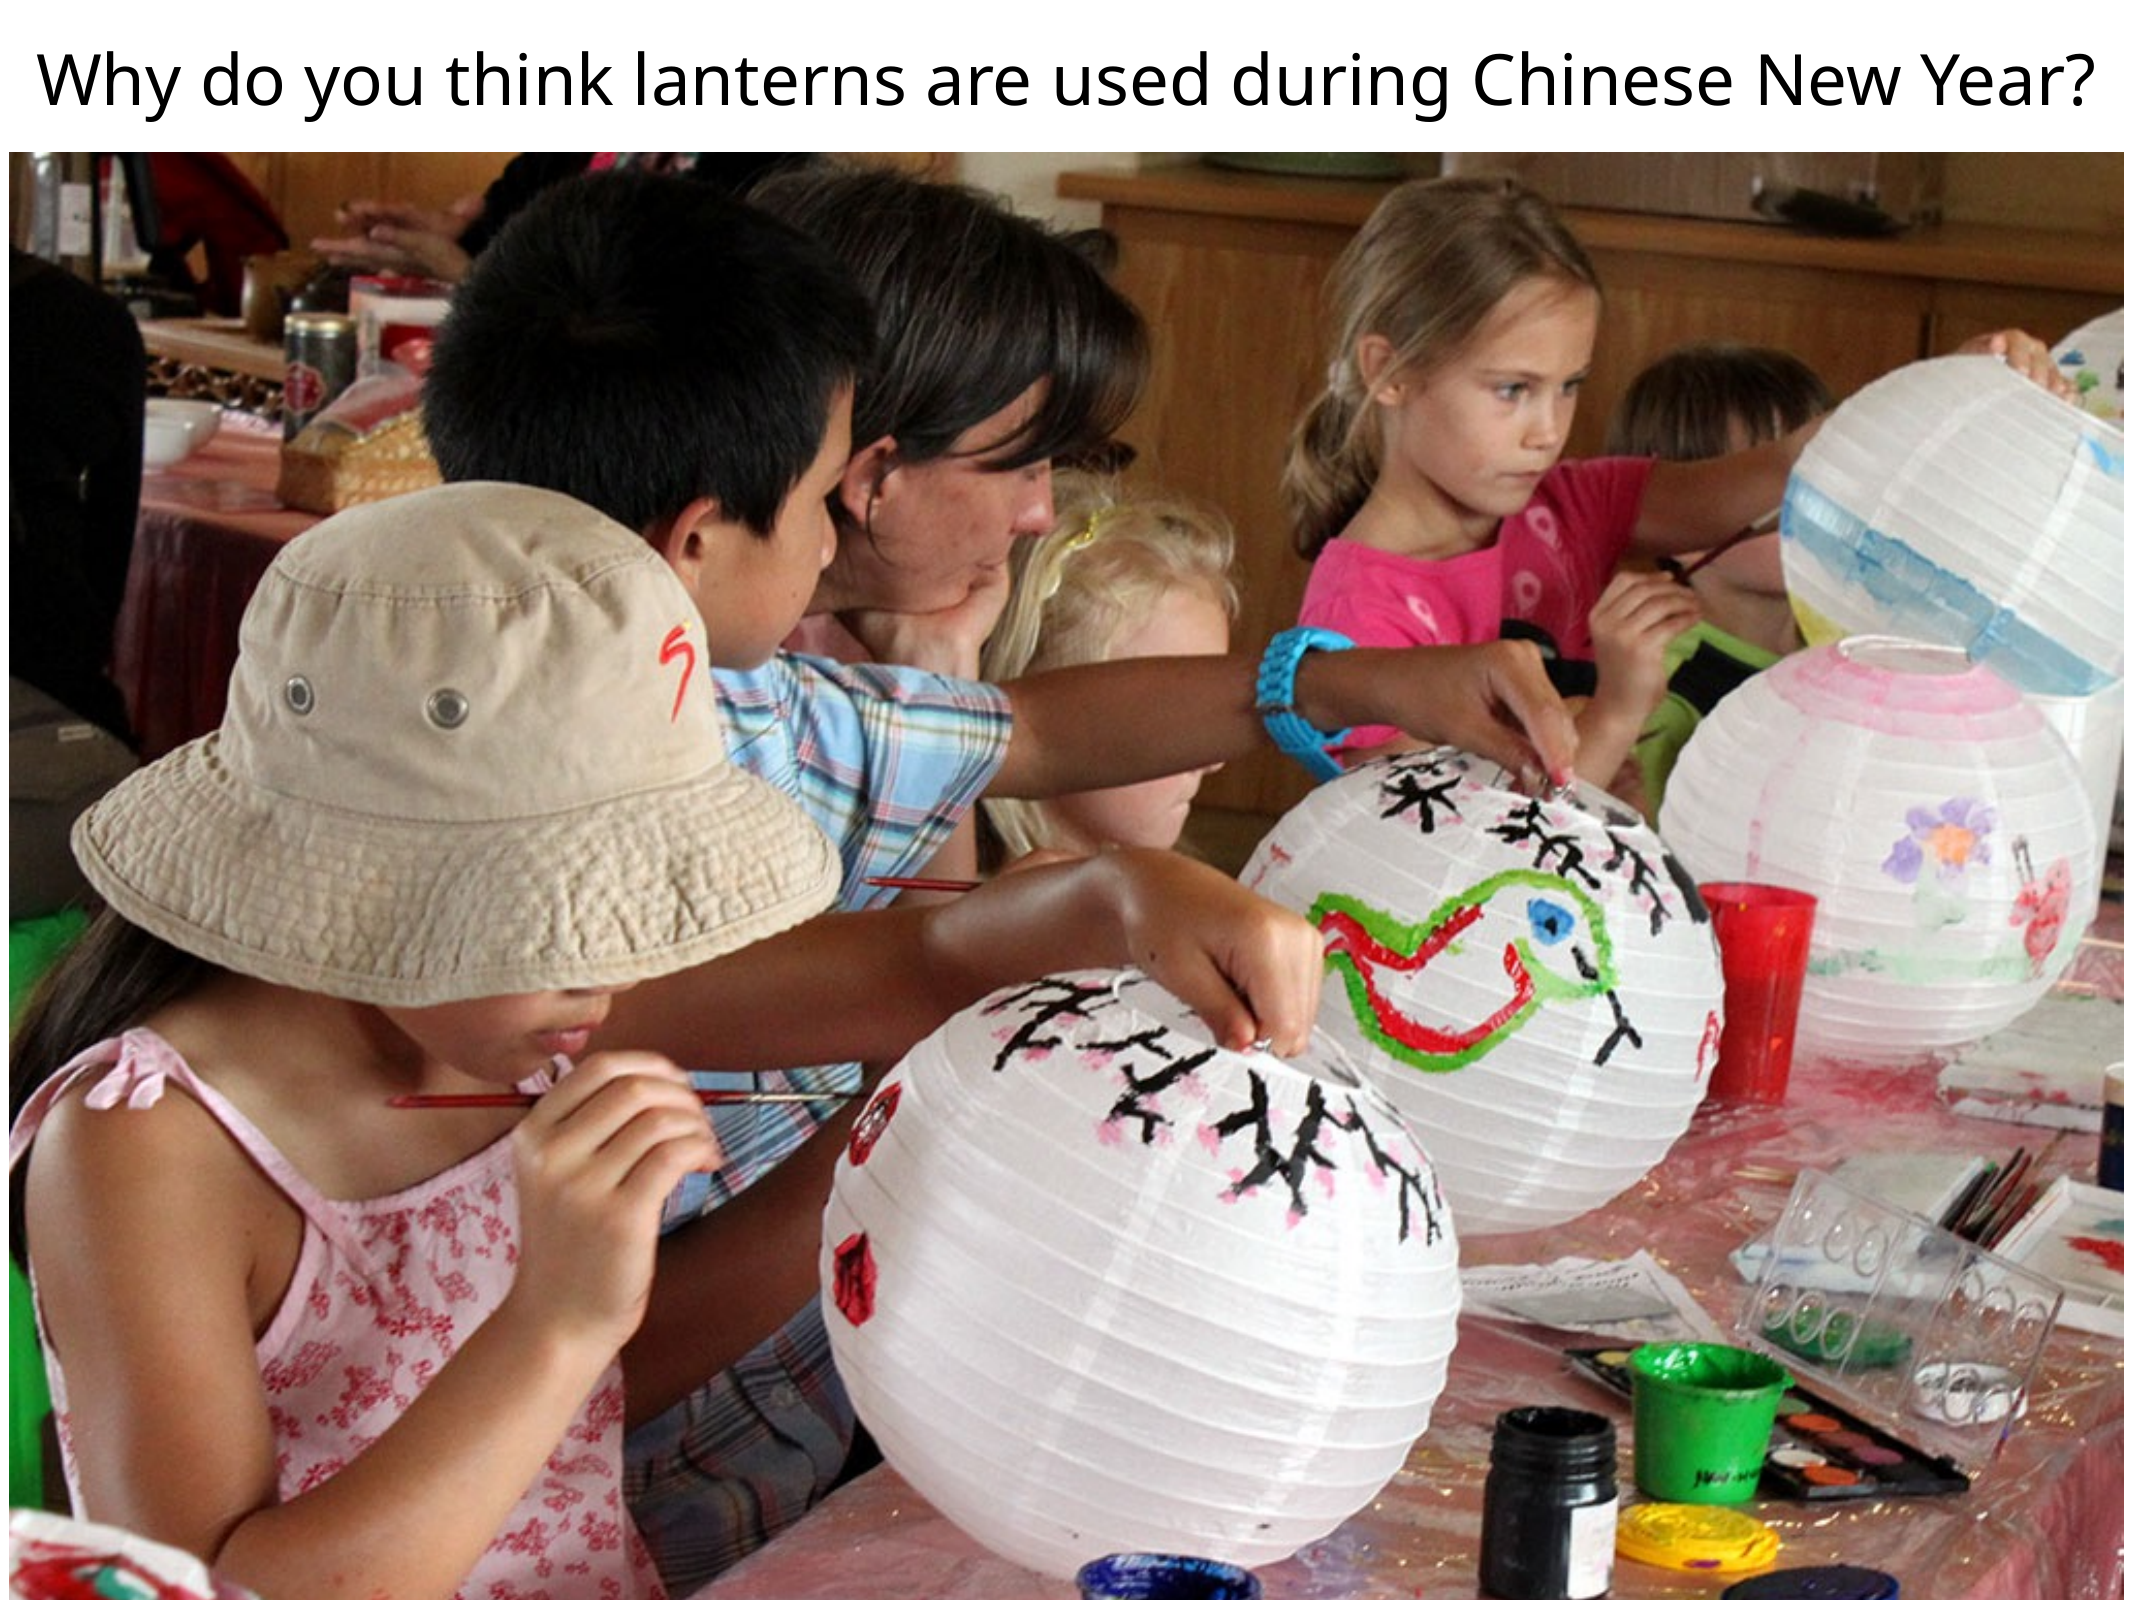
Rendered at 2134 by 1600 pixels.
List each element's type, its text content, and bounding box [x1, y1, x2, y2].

picture [9, 151, 2124, 1600]
text_box Why do you think lanterns are used during Chinese New Year? [25, 0, 2108, 143]
